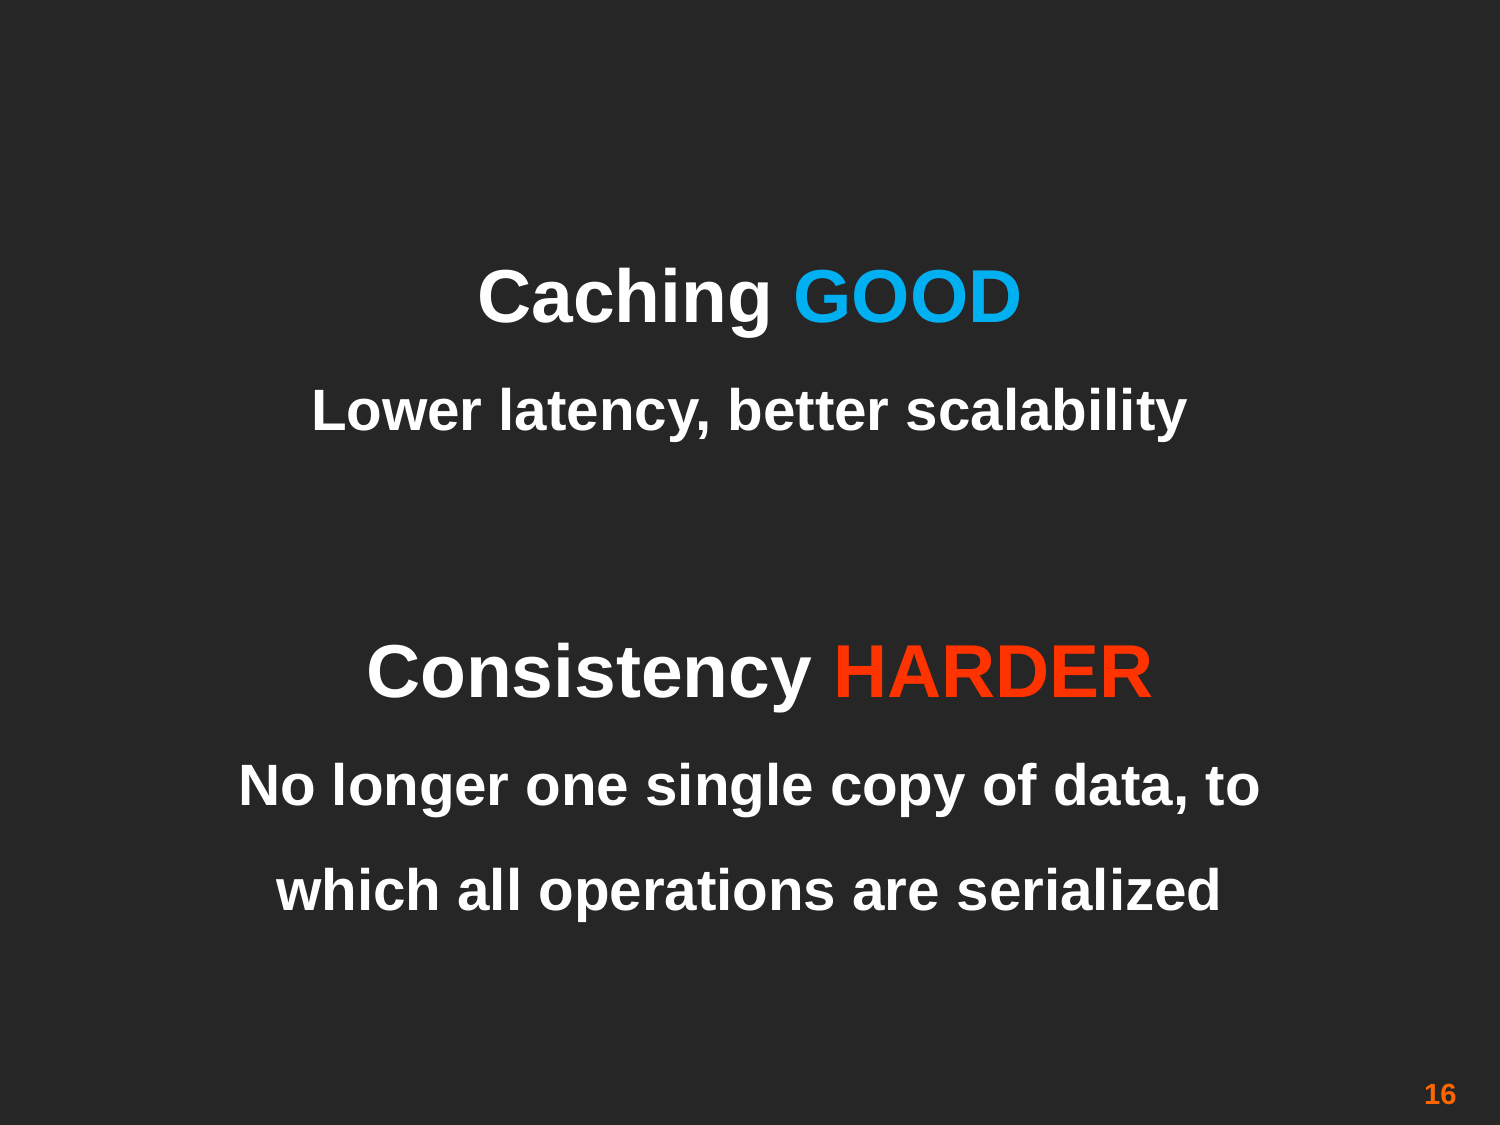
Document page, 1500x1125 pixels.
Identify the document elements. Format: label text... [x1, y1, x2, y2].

slide_number 16 [1112, 1074, 1463, 1110]
title Caching GOOD Lower latency, better scalability Consistency HARDER No longer one single copy of data, to which all operations are serialized [223, 0, 1277, 1125]
